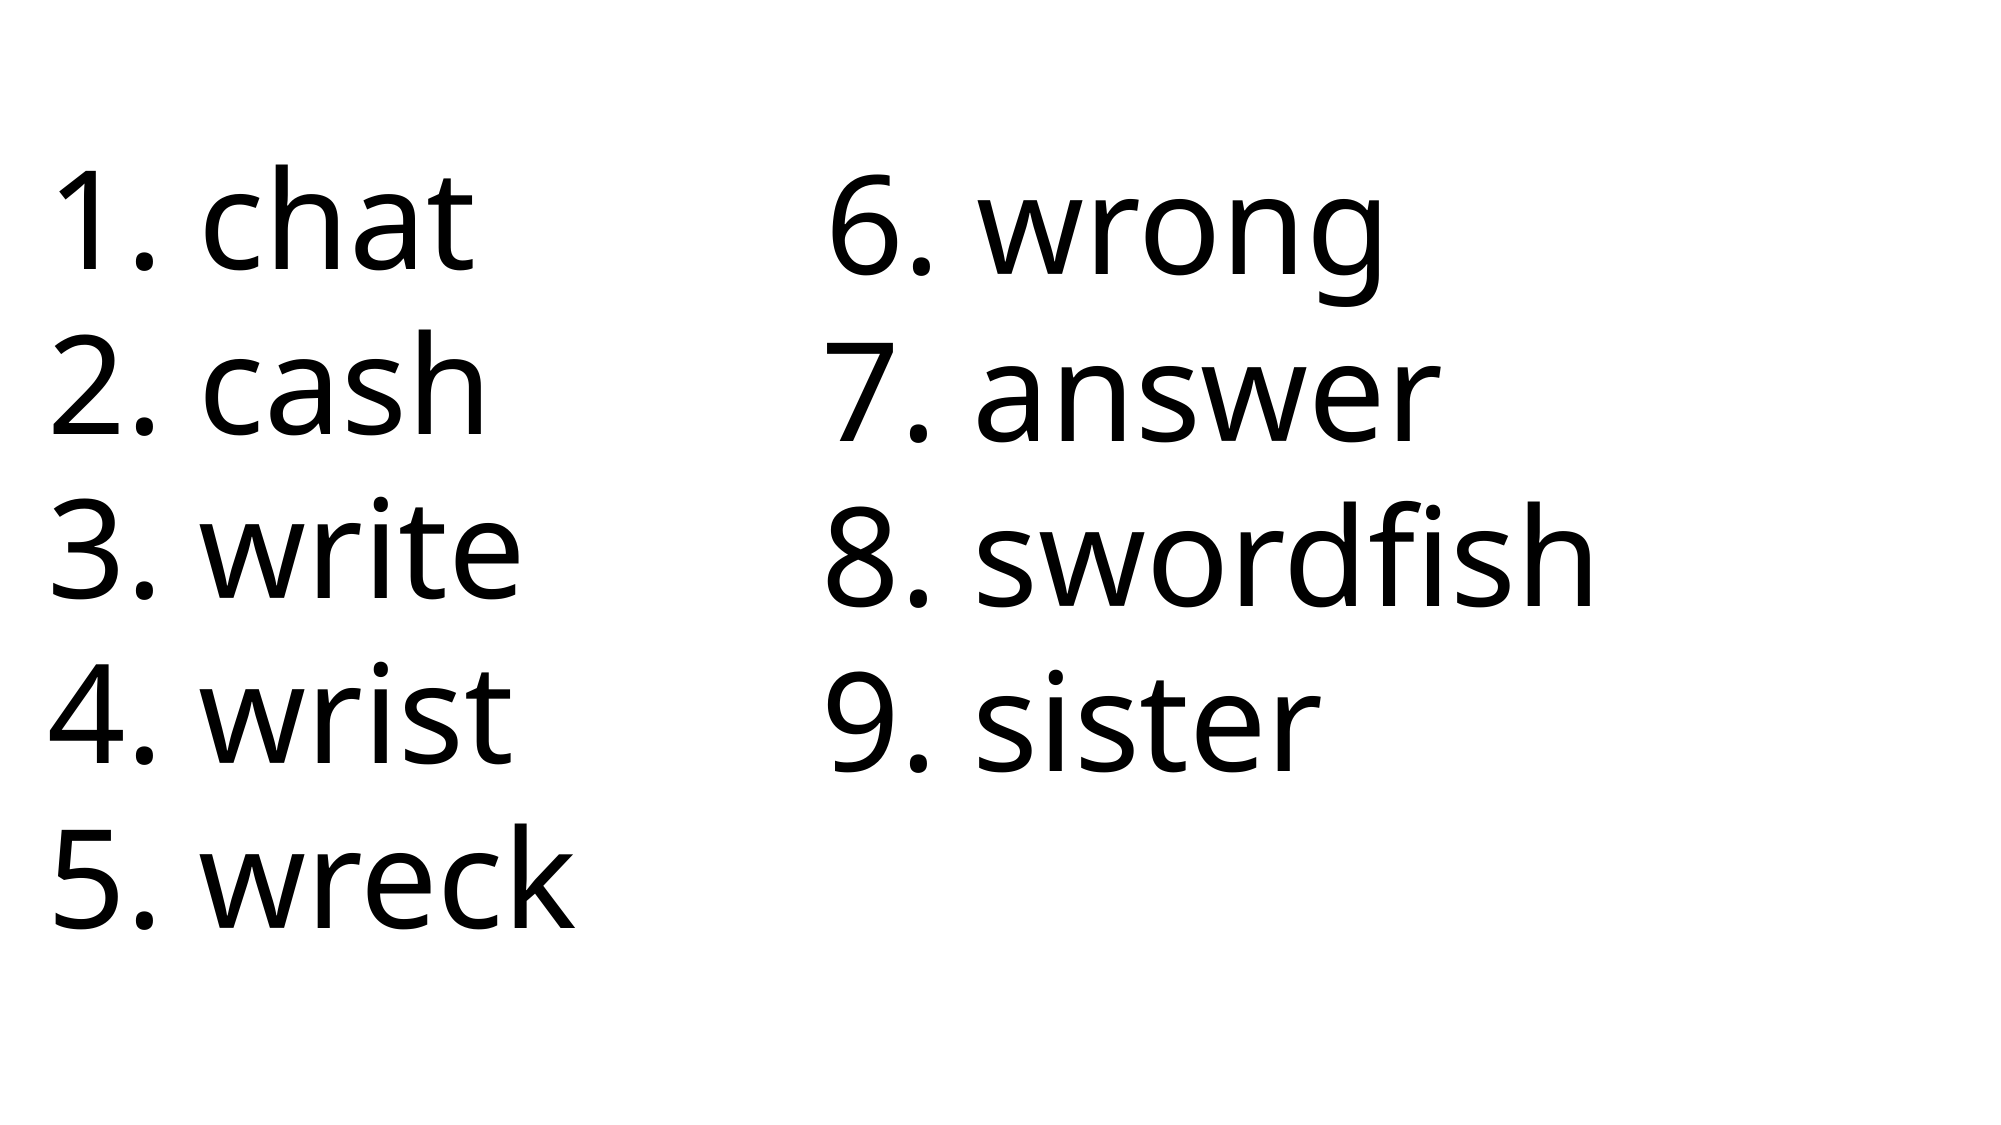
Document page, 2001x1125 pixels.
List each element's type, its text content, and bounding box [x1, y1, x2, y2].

text_box 6. wrong 7. answer 8. swordfish 9. sister [771, 116, 2000, 807]
text_box 1. chat 2. cash 3. write 4. wrist 5. wreck [32, 124, 843, 964]
